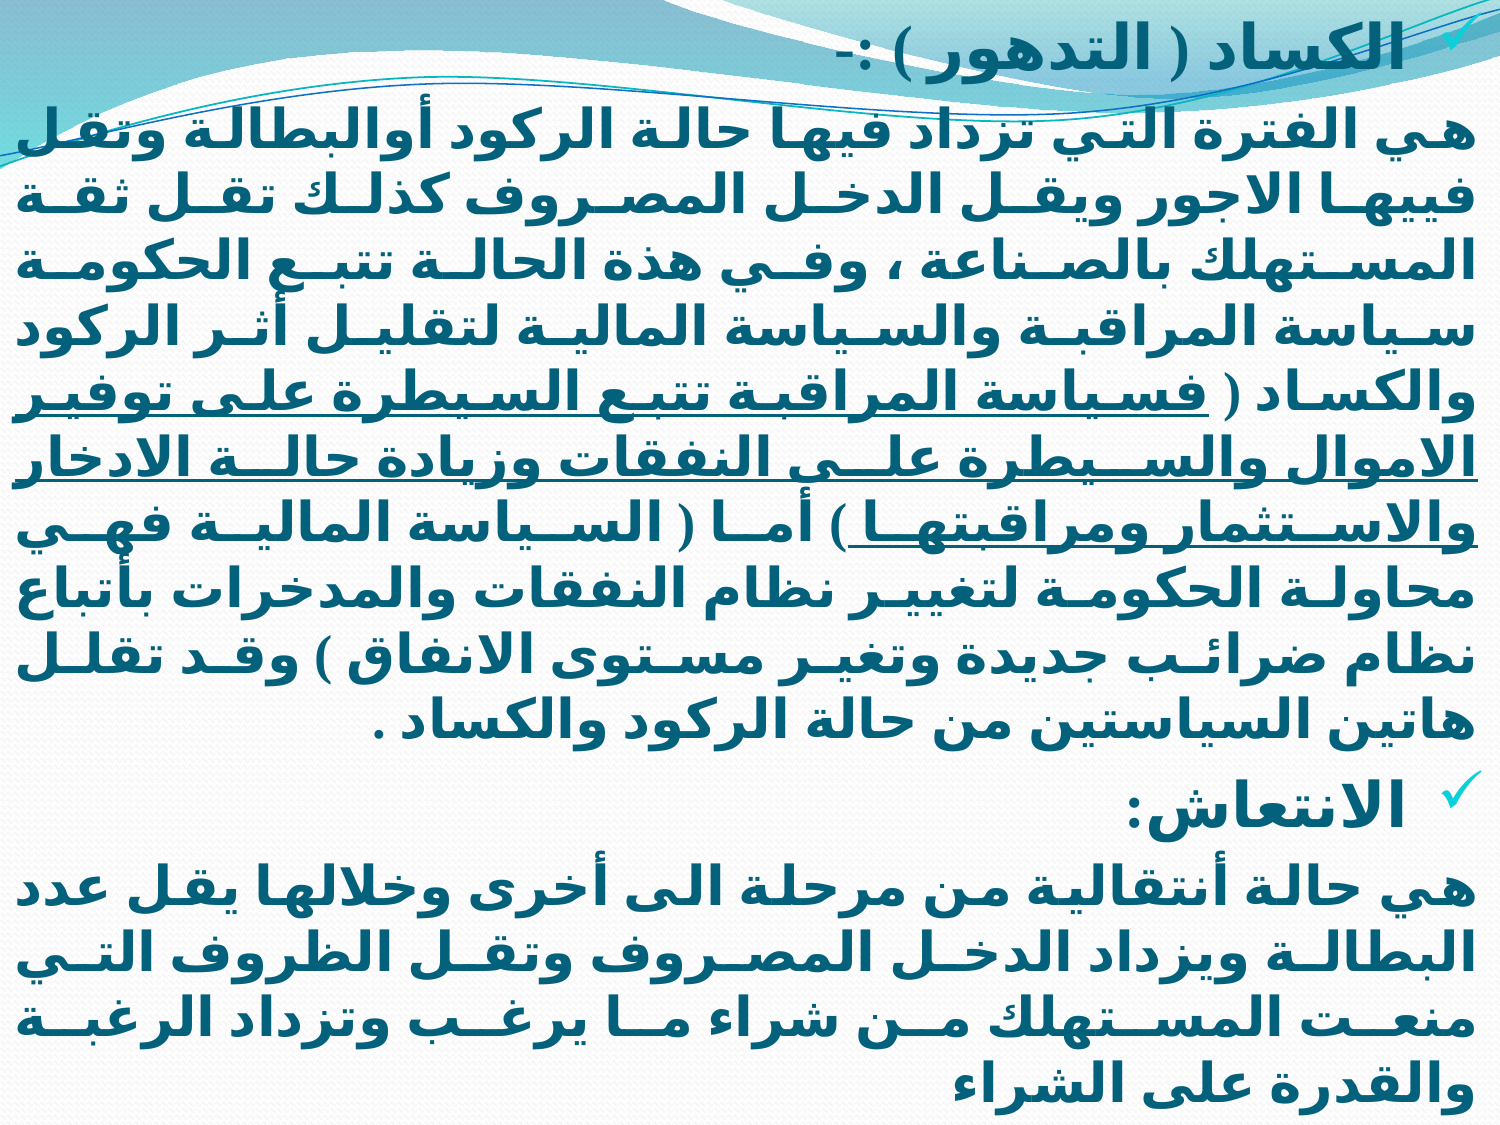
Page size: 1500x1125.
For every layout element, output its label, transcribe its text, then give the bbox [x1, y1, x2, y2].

list الكساد ( التدهور ) :- هي الفترة التي تزداد فيها حالة الركود أوالبطالة وتقل فييها الاجور ويقل الدخل المصروف كذلك تقل ثقة المستهلك بالصناعة ، وفي هذة الحالة تتبع الحكومة سياسة المراقبة والسياسة المالية لتقليل أثر الركود والكساد ( فسياسة المراقبة تتبع السيطرة على توفير الاموال والسيطرة على النفقات وزيادة حالة الادخار والاستثمار ومراقبتها ) أما ( السياسة المالية فهي محاولة الحكومة لتغيير نظام النفقات والمدخرات بأتباع نظام ضرائب جديدة وتغير مستوى الانفاق ) وقد تقلل هاتين السياستين من حالة الركود والكساد . الانتعاش: هي حالة أنتقالية من مرحلة الى أخرى وخلالها يقل عدد البطالة ويزداد الدخل المصروف وتقل الظروف التي منعت المستهلك من شراء ما يرغب وتزداد الرغبة والقدرة على الشراء [0, 0, 1500, 1125]
